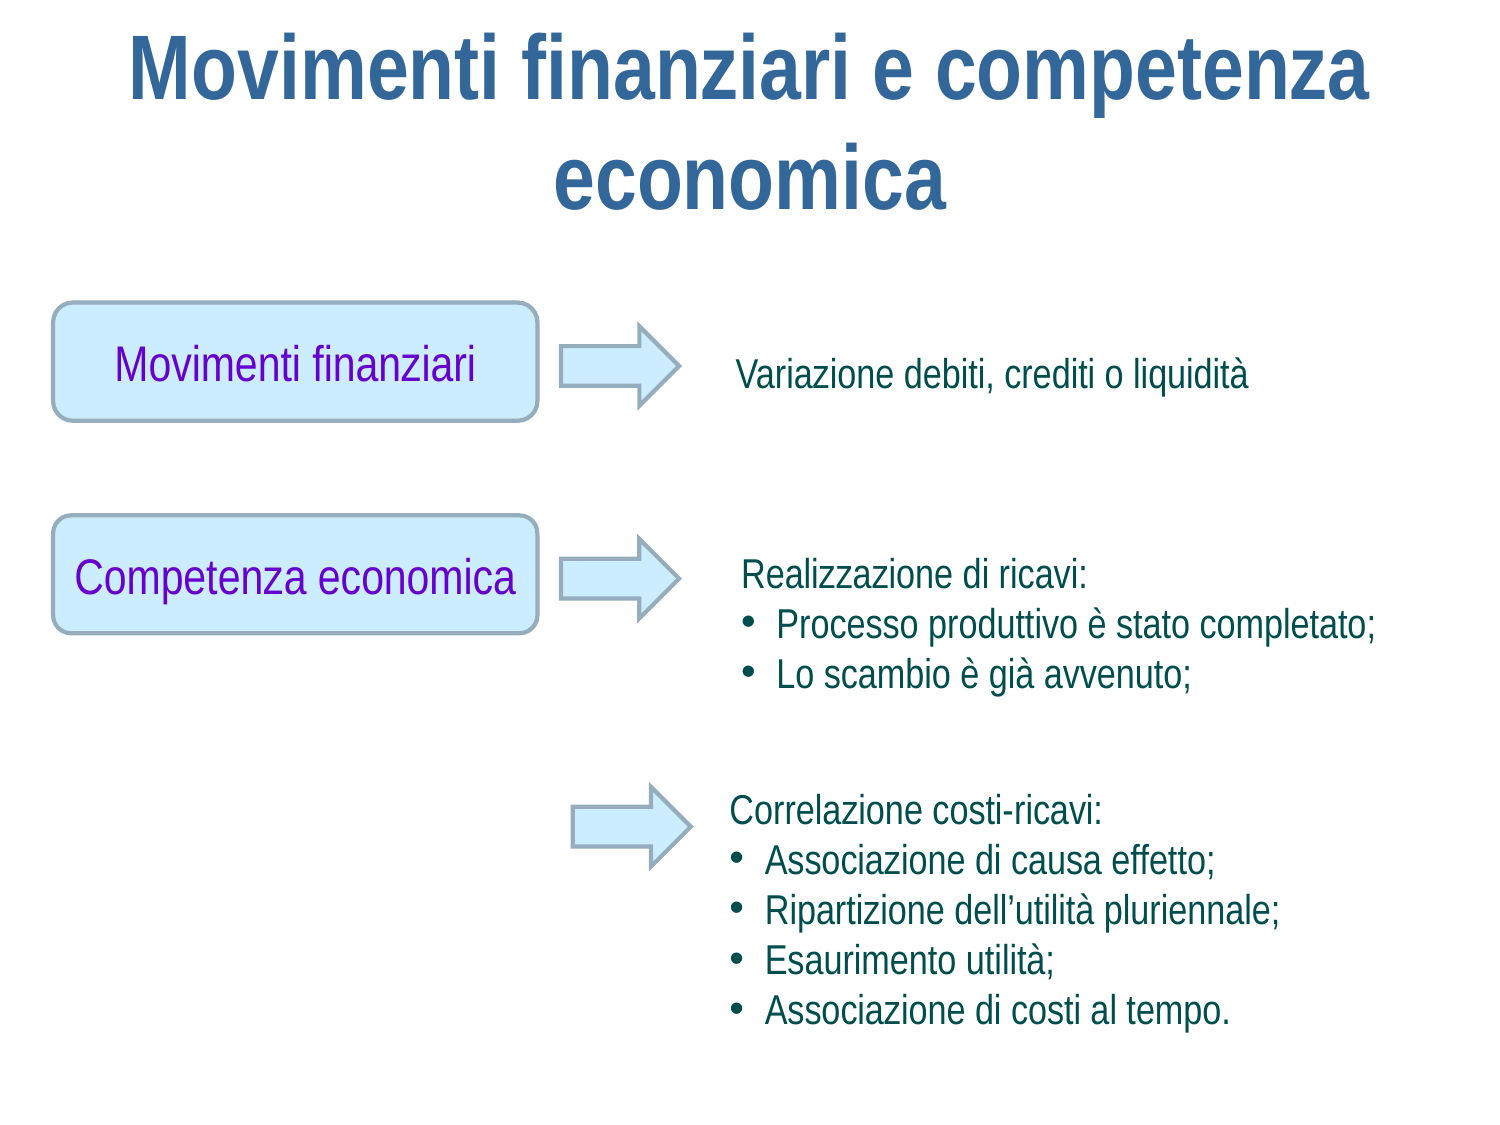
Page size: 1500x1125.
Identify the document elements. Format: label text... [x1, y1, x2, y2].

text_box Correlazione costi-ricavi: Associazione di causa effetto; Ripartizione dell’utilità pluriennale; Esaurimento utilità; Associazione di costi al tempo. [714, 774, 1500, 1091]
text_box [560, 538, 680, 619]
text_box Realizzazione di ricavi: Processo produttivo è stato completato; Lo scambio è già avvenuto; [726, 538, 1500, 705]
text_box [560, 326, 680, 406]
text_box Variazione debiti, crediti o liquidità [720, 339, 1500, 405]
text_box Movimenti finanziari e competenza economica [0, 0, 1500, 236]
text_box [572, 786, 691, 867]
text_box Competenza economica [53, 515, 538, 634]
text_box Movimenti finanziari [53, 302, 538, 421]
